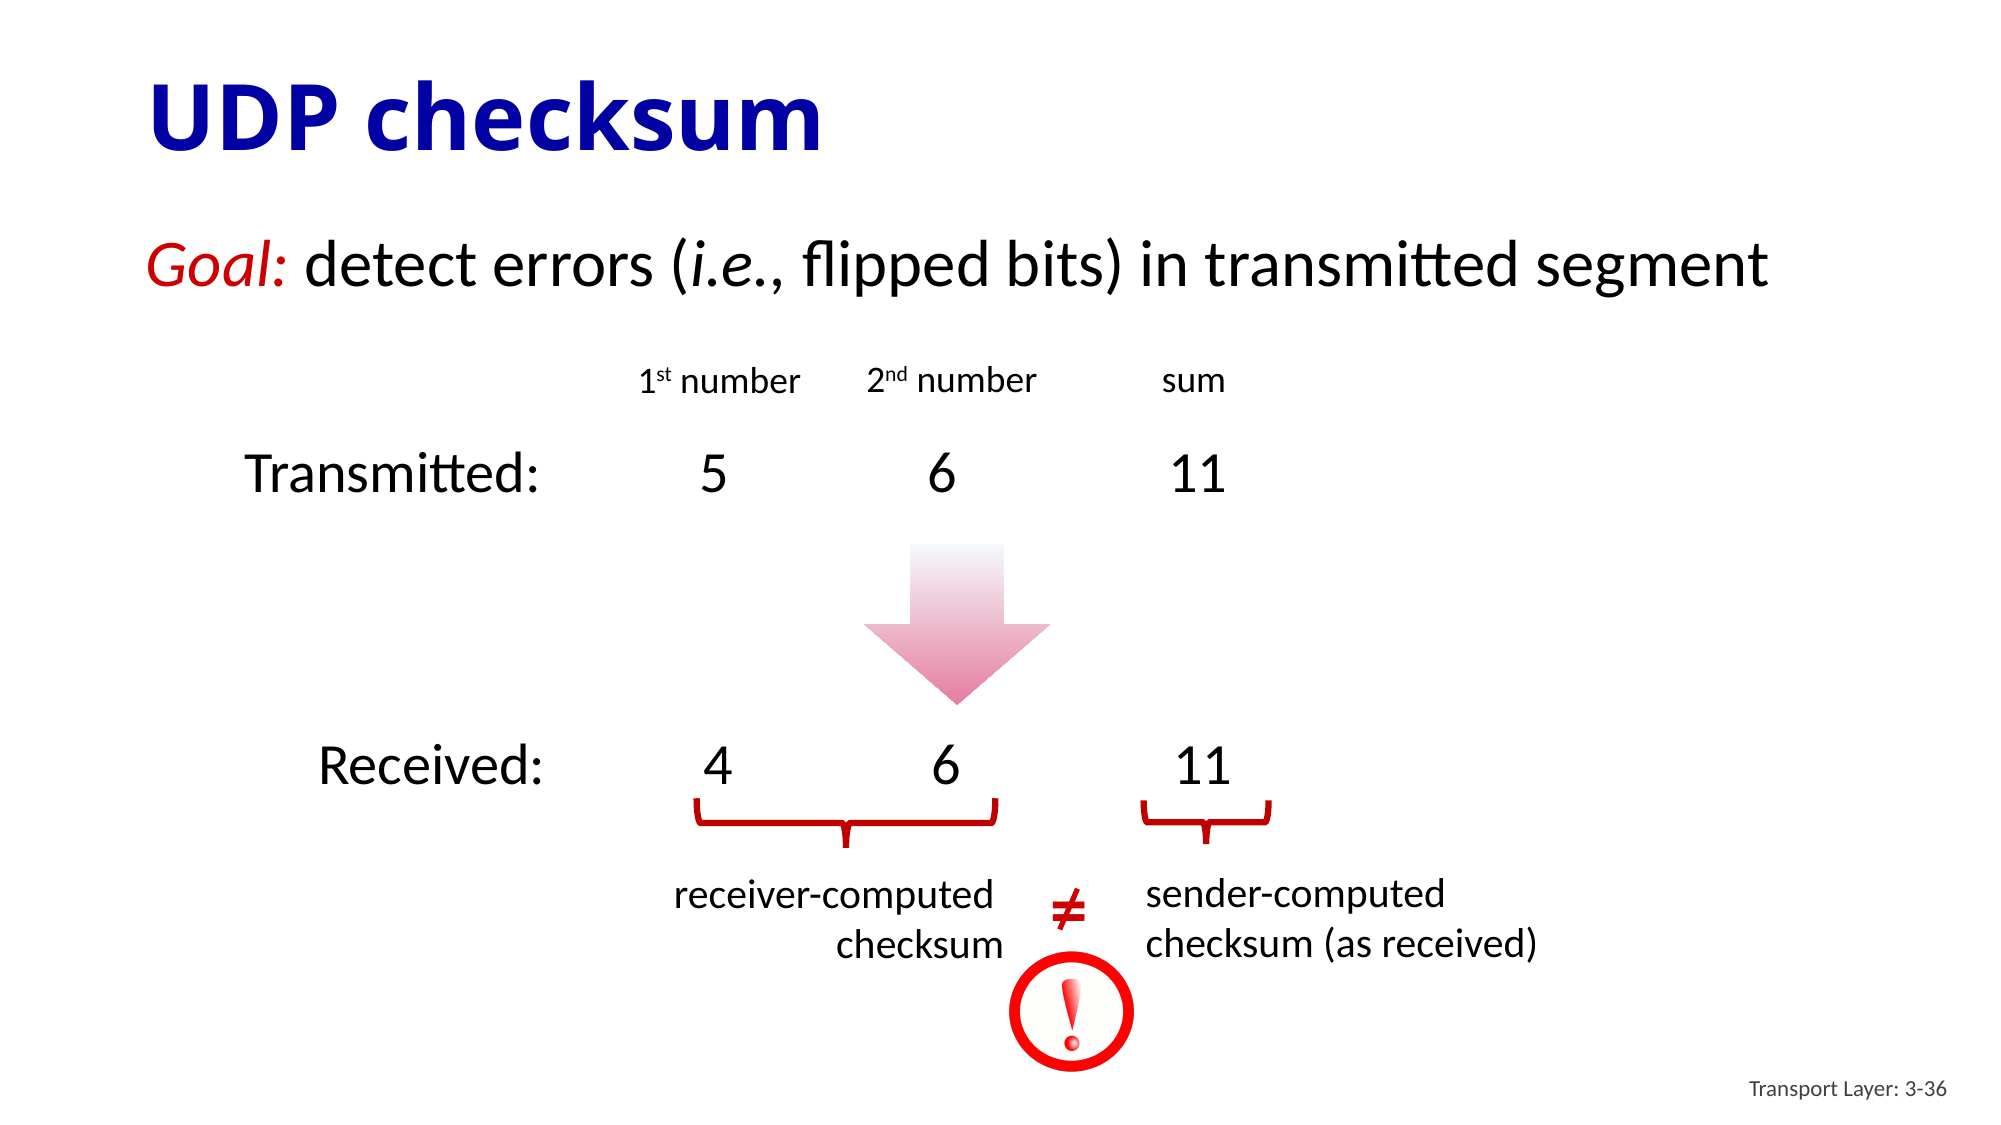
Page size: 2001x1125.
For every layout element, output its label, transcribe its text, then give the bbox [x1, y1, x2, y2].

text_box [620, 347, 1242, 409]
slide_number Transport Layer: 3-36 [1512, 1056, 1963, 1117]
text_box [861, 542, 1053, 706]
text_box Transmitted: 5 6 11 [208, 435, 1889, 530]
title UDP checksum [131, 47, 1952, 195]
text_box Goal: detect errors (i.e., flipped bits) in transmitted segment [131, 224, 1952, 364]
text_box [1128, 800, 1556, 976]
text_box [1004, 853, 1139, 1075]
text_box Received: 4 6 11 [281, 726, 1962, 821]
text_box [656, 798, 1021, 976]
